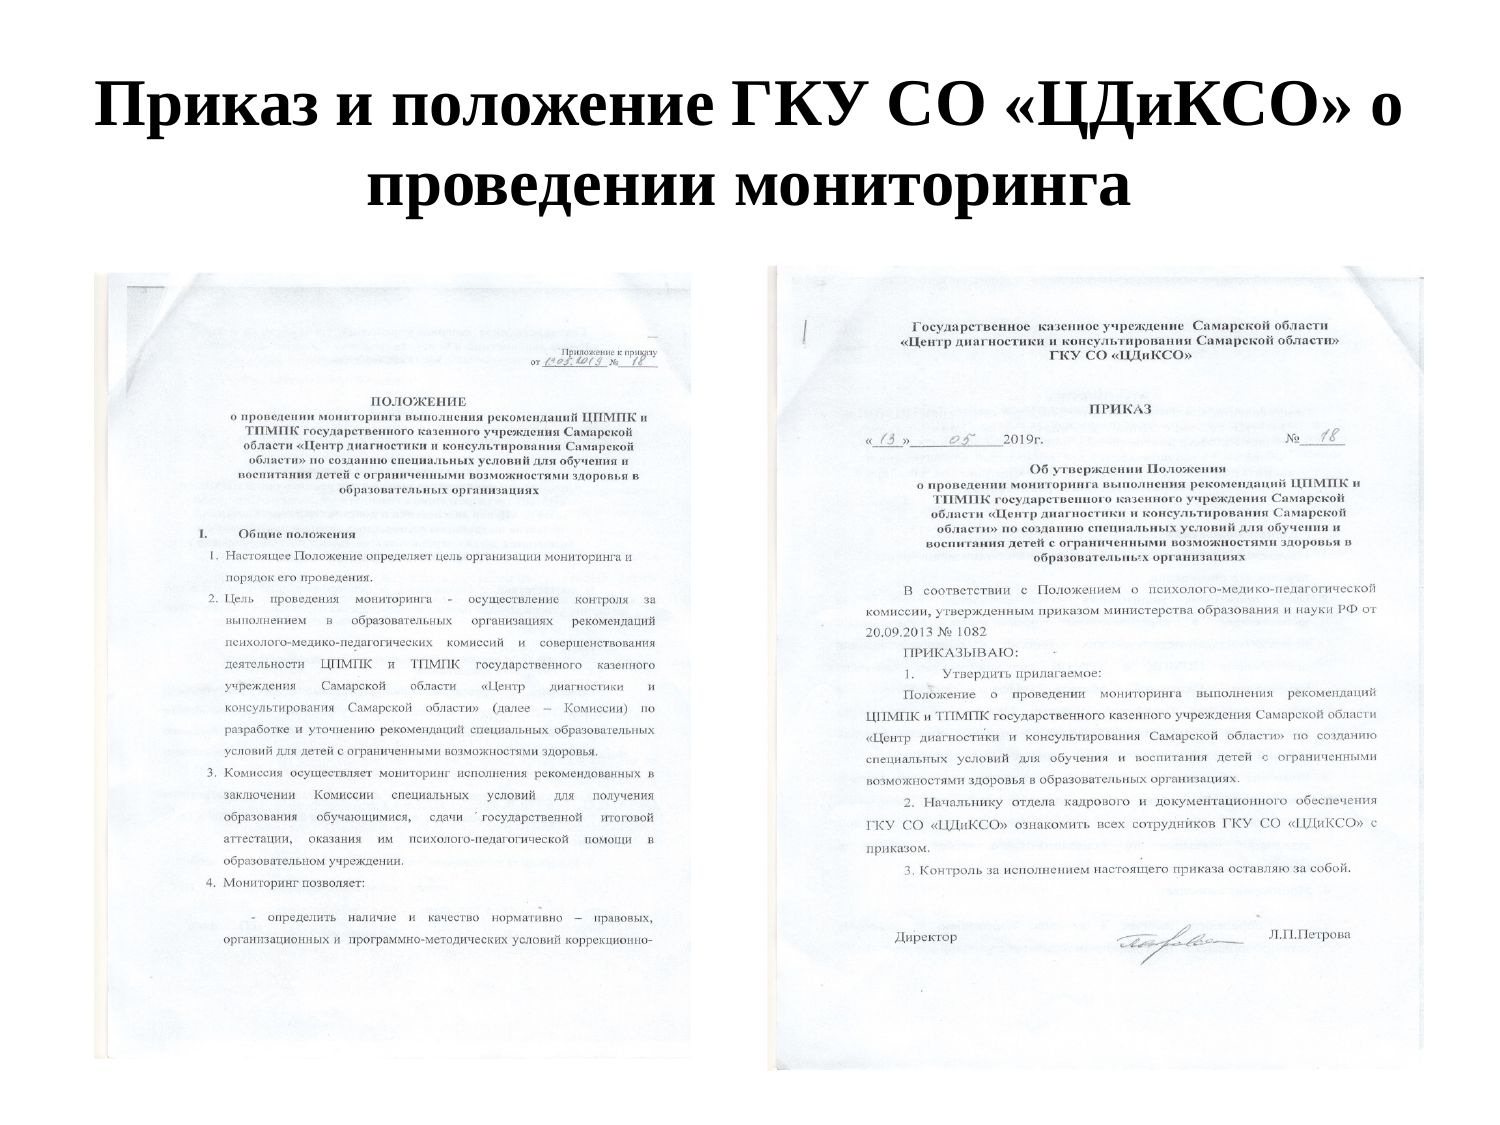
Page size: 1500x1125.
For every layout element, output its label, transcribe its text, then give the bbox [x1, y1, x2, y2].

picture [761, 259, 1424, 1071]
title Приказ и положение ГКУ СО «ЦДиКСО» о проведении мониторинга [75, 45, 1425, 233]
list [88, 266, 692, 1059]
